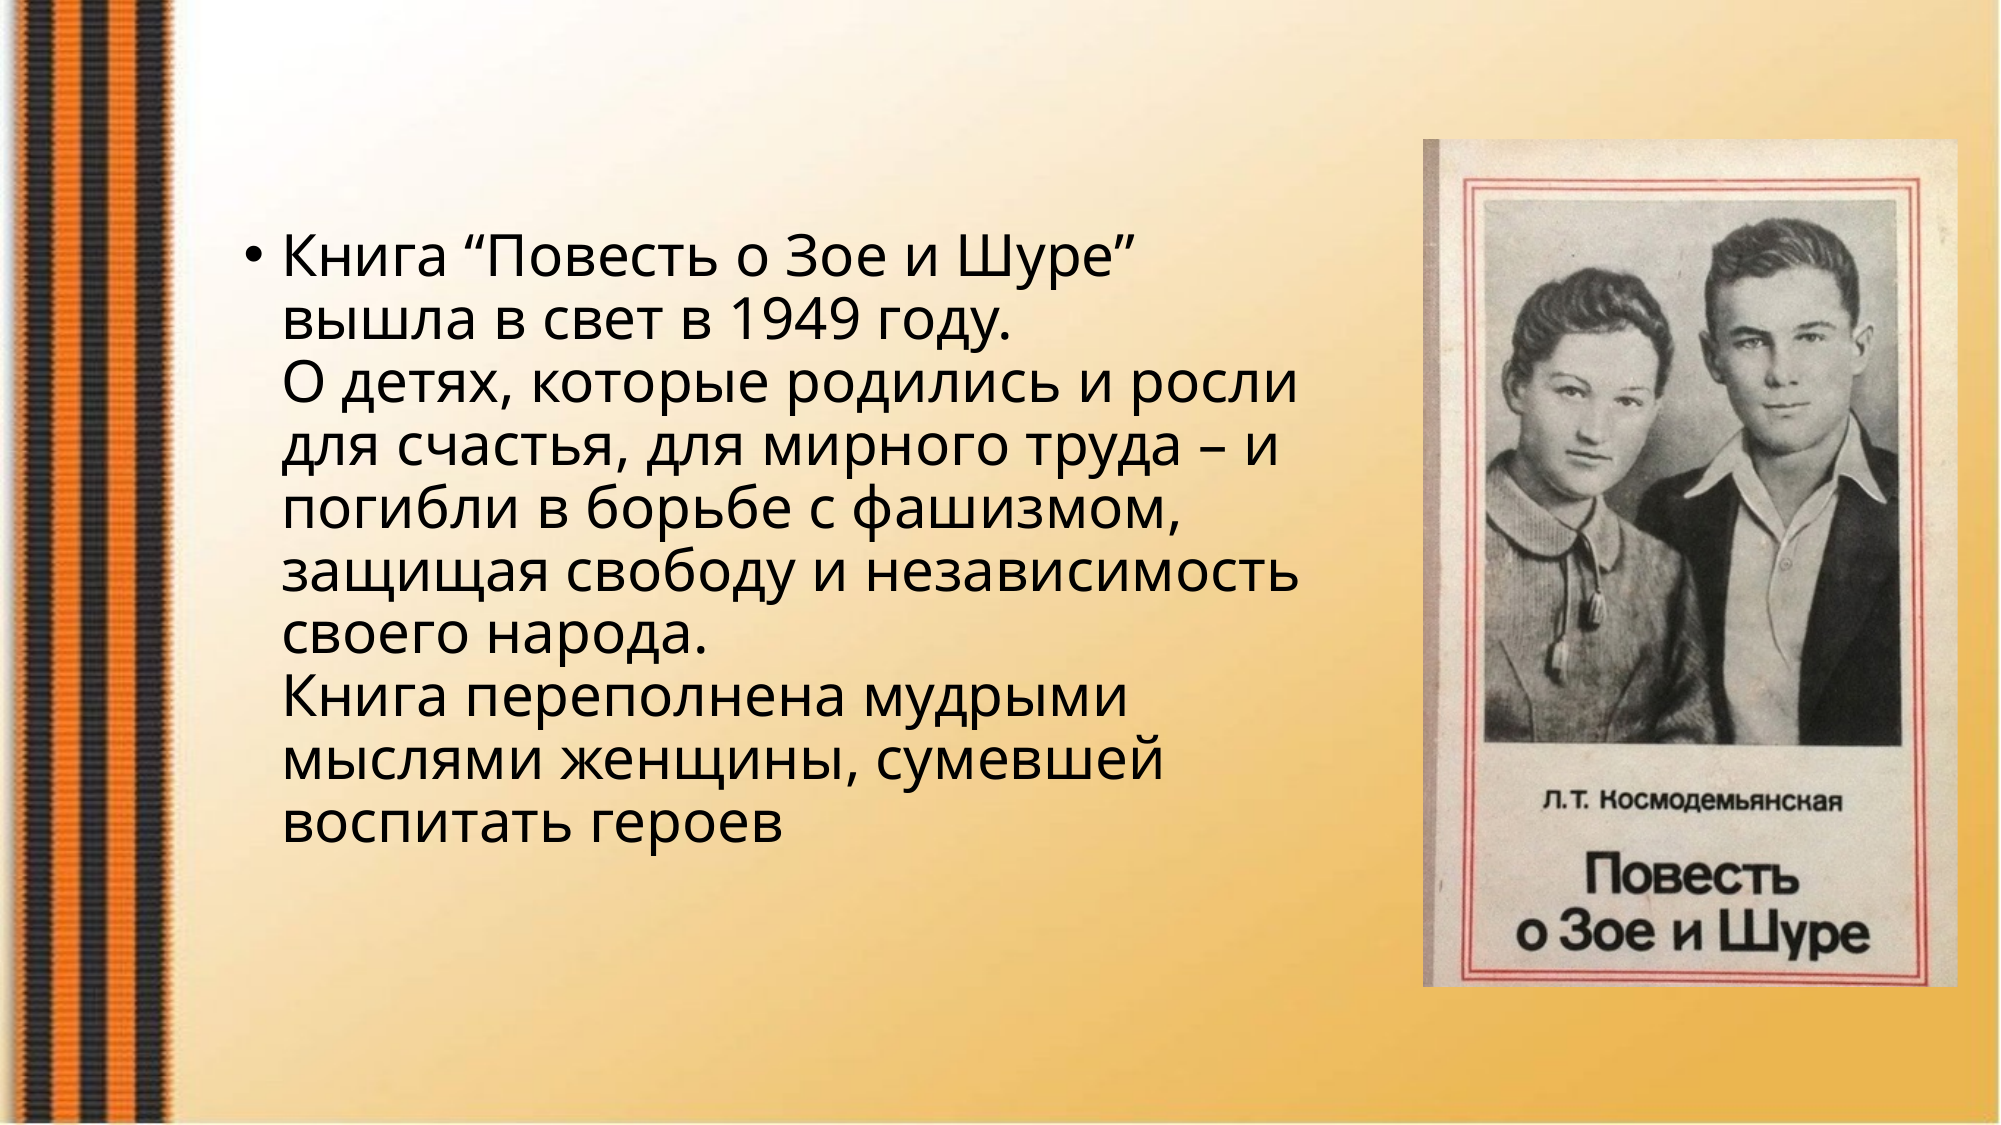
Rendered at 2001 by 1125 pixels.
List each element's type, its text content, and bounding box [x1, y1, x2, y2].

picture [0, 0, 2001, 1125]
list Книга “Повесть о Зое и Шуре” вышла в свет в 1949 году. О детях, которые родились и росли для счастья, для мирного труда – и погибли в борьбе с фашизмом, защищая свободу и независимость своего народа. Книга переполнена мудрыми мыслями женщины, сумевшей воспитать героев [228, 218, 1328, 1066]
